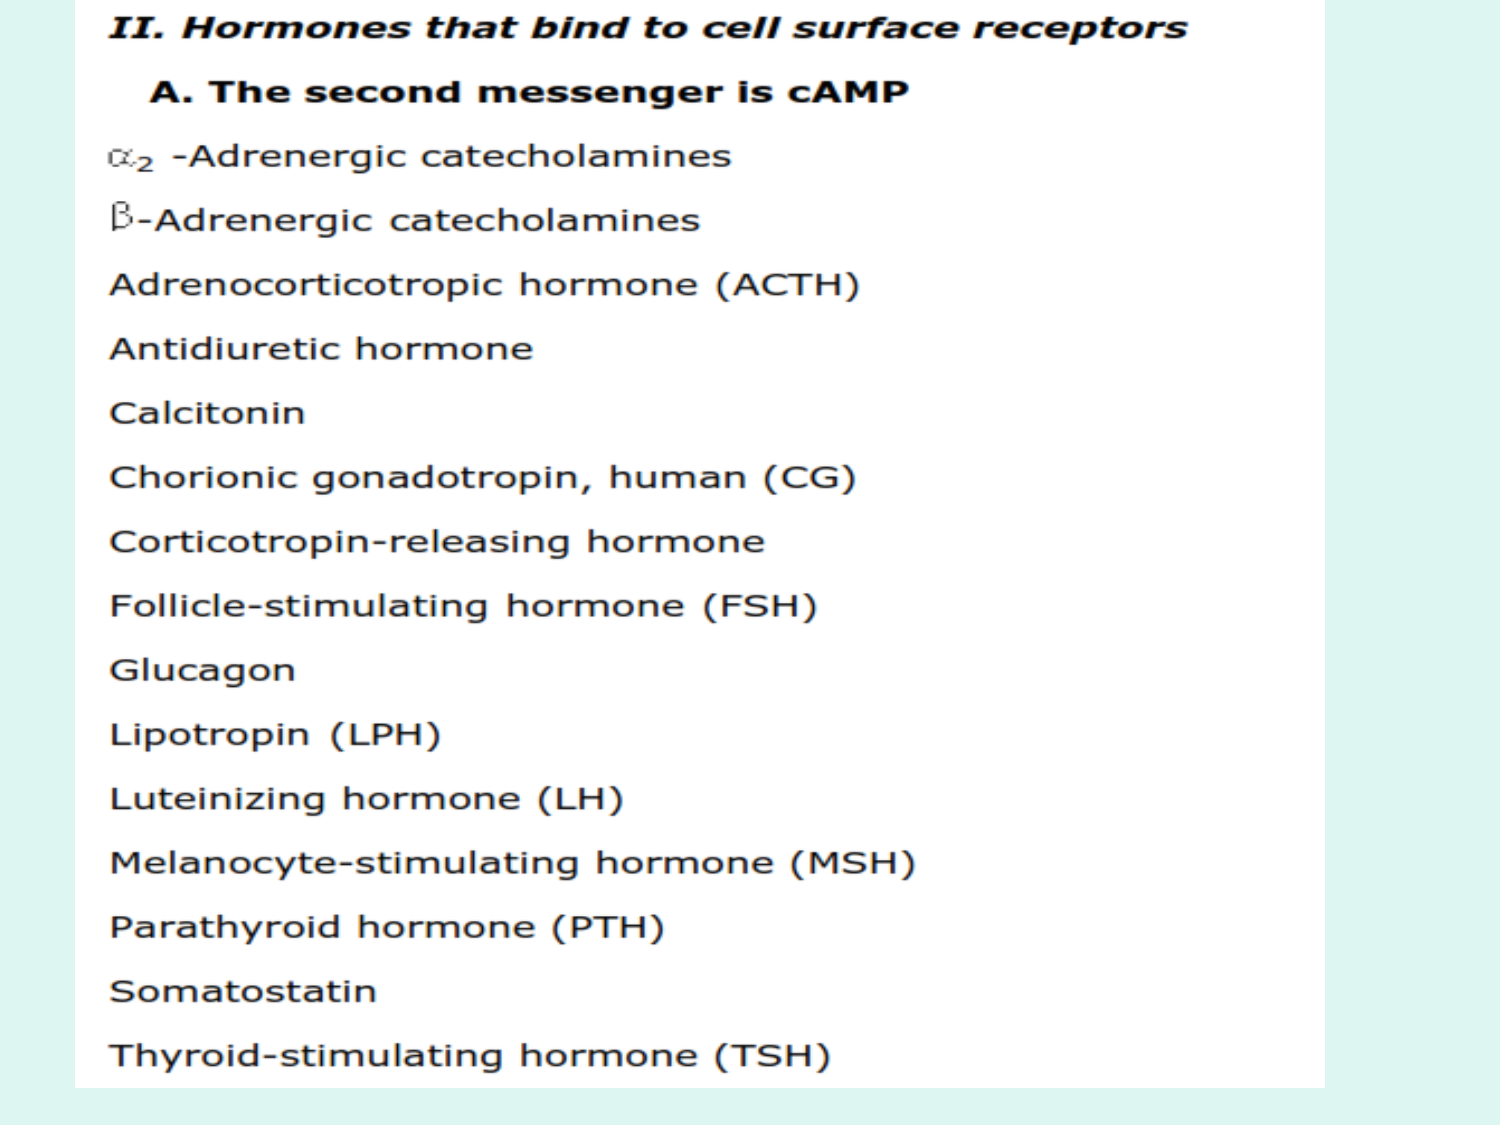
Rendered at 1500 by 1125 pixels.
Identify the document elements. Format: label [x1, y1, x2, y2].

picture [74, 0, 1326, 1088]
